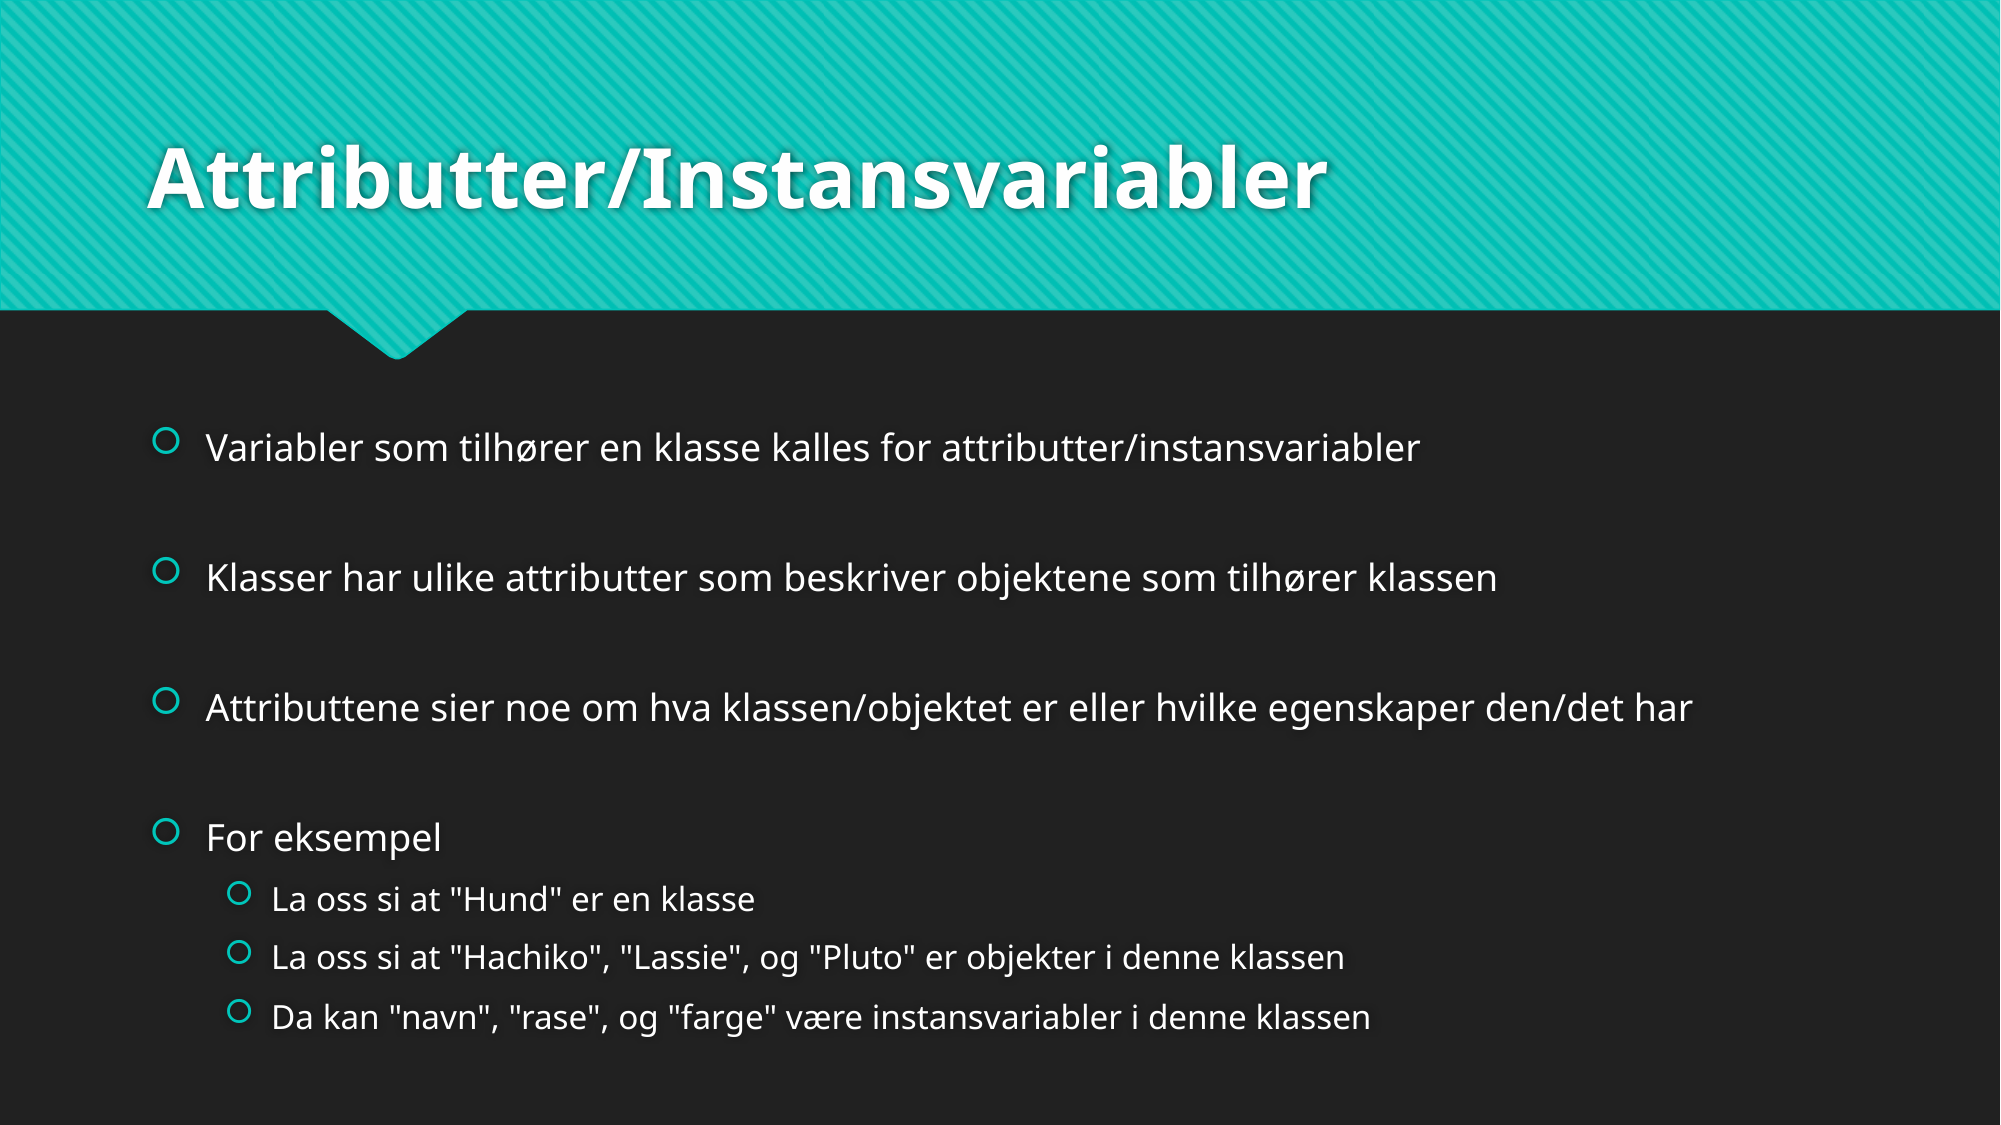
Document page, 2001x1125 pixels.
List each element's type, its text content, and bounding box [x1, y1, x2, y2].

list Variabler som tilhører en klasse kalles for attributter/instansvariabler Klasser har ulike attributter som beskriver objektene som tilhører klassen Attributtene sier noe om hva klassen/objektet er eller hvilke egenskaper den/det har For eksempel La oss si at "Hund" er en klasse La oss si at "Hachiko", "Lassie", og "Pluto" er objekter i denne klassen Da kan "navn", "rase", og "farge" være instansvariabler i denne klassen [134, 364, 1866, 1095]
title Attributter/Instansvariabler [132, 73, 1868, 233]
